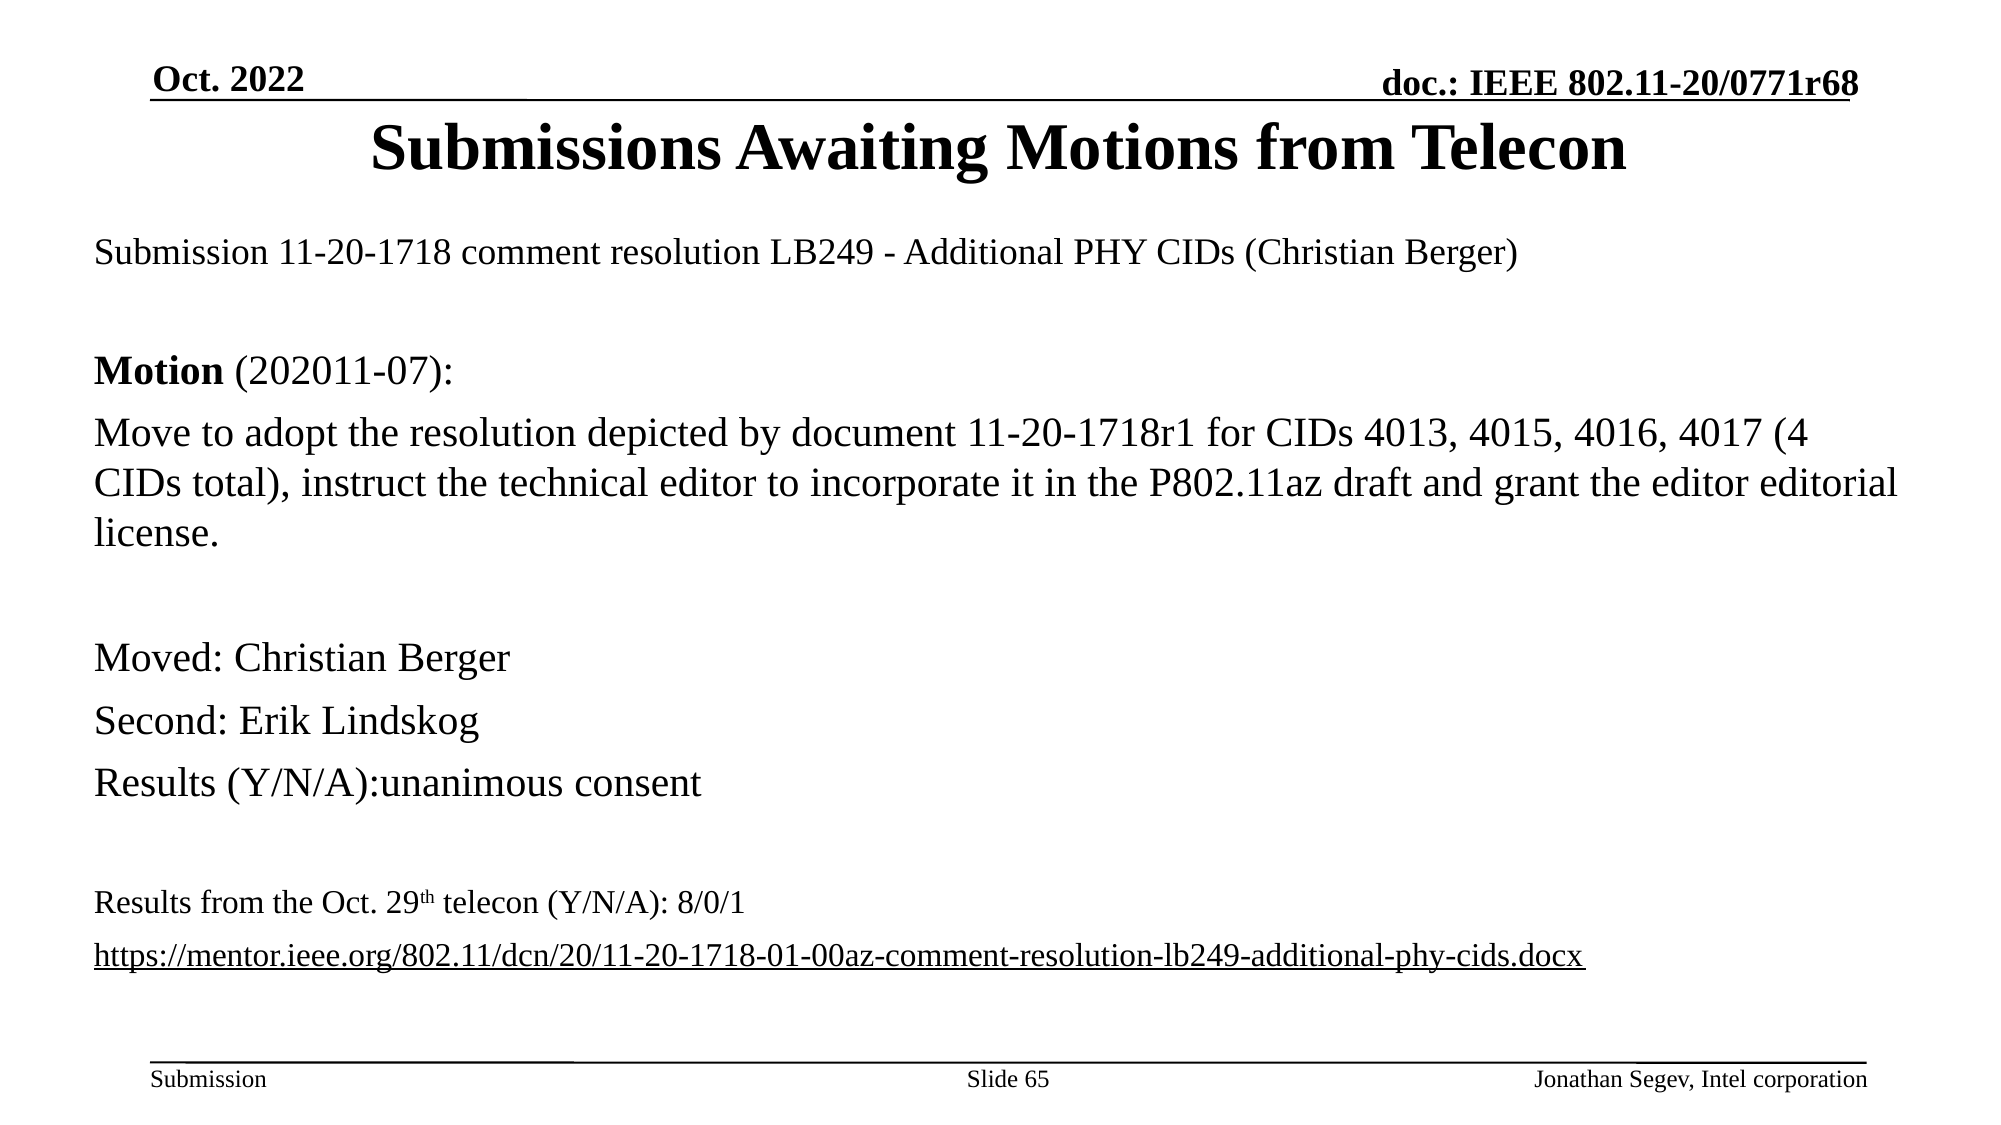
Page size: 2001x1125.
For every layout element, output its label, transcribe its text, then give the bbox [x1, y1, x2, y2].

title Submissions Awaiting Motions from Telecon [149, 112, 1850, 173]
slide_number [152, 54, 563, 100]
list Submission 11-20-1718 comment resolution LB249 - Additional PHY CIDs (Christian Berger) Motion (202011-07): Move to adopt the resolution depicted by document 11-20-1718r1 for CIDs 4013, 4015, 4016, 4017 (4 CIDs total), instruct the technical editor to incorporate it in the P802.11az draft and grant the editor editorial license. Moved: Christian Berger Second: Erik Lindskog Results (Y/N/A):unanimous consent Results from the Oct. 29th telecon (Y/N/A): 8/0/1 https://mentor.ieee.org/802.11/dcn/20/11-20-1718-01-00az-comment-resolution-lb249-additional-phy-cids.docx [78, 219, 1922, 1000]
slide_number Slide 65 [950, 1061, 1067, 1123]
footer Jonathan Segev, Intel corporation [1171, 1061, 1869, 1093]
